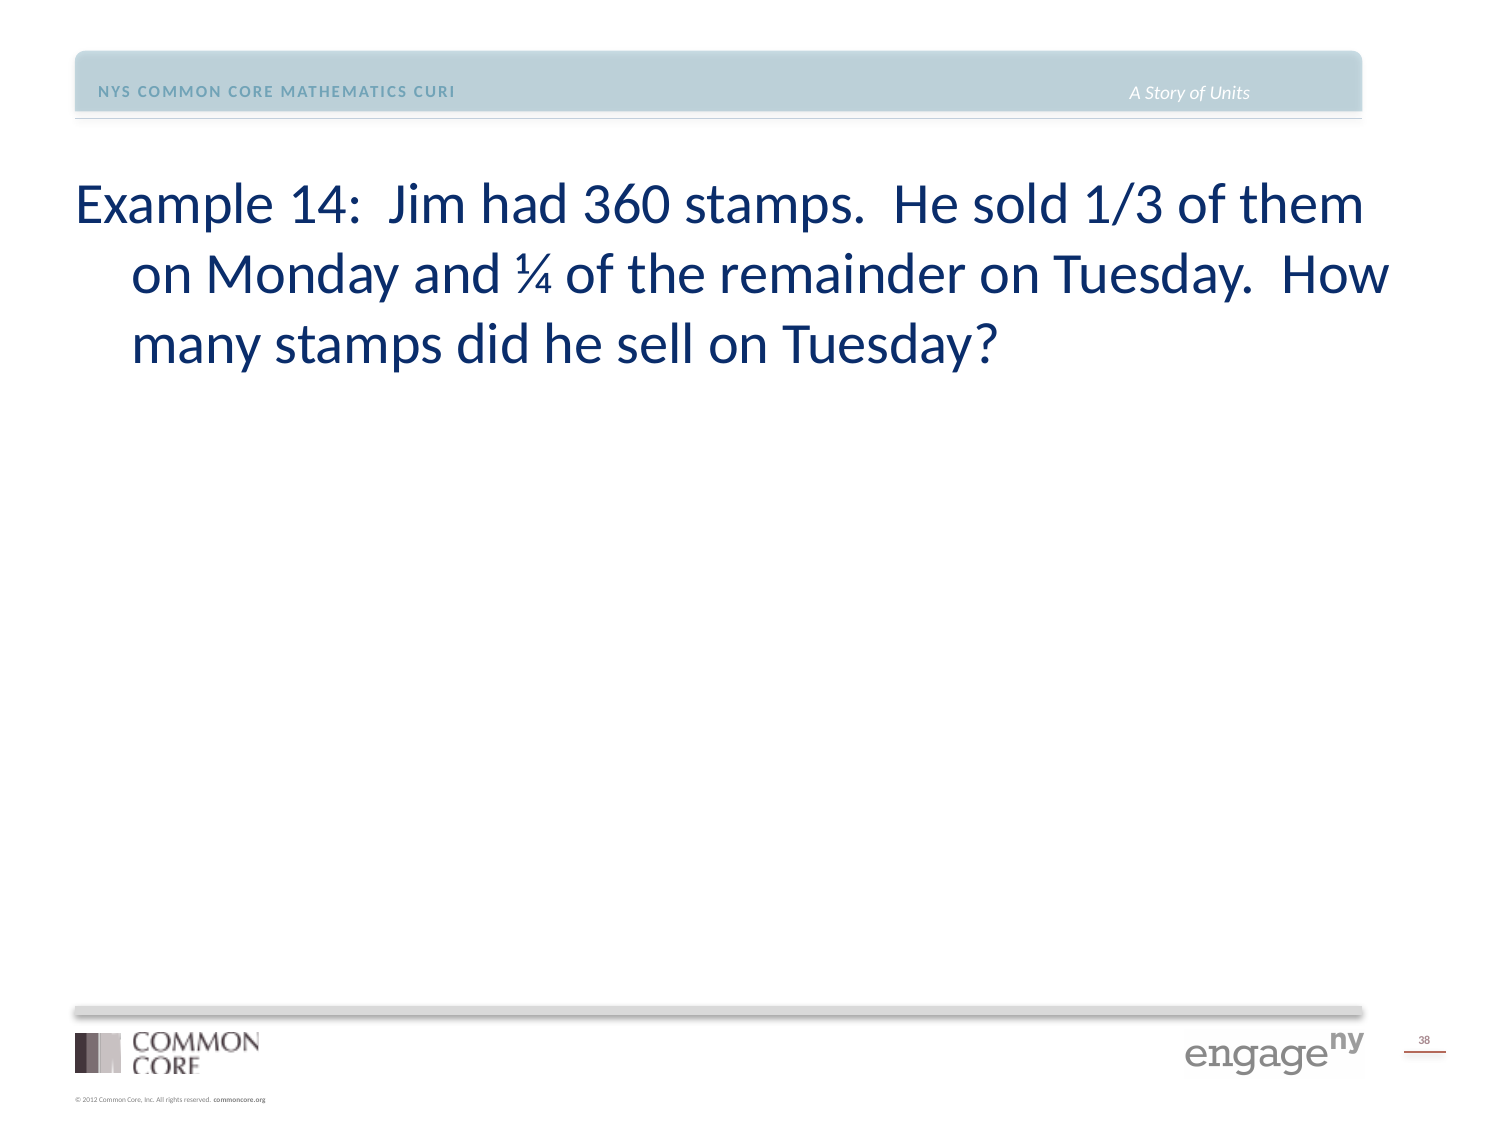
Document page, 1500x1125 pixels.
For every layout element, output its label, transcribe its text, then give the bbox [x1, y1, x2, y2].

list Example 14: Jim had 360 stamps. He sold 1/3 of them on Monday and ¼ of the remainder on Tuesday. How many stamps did he sell on Tuesday? [74, 157, 1426, 970]
slide_number 38 [1383, 1003, 1466, 1064]
